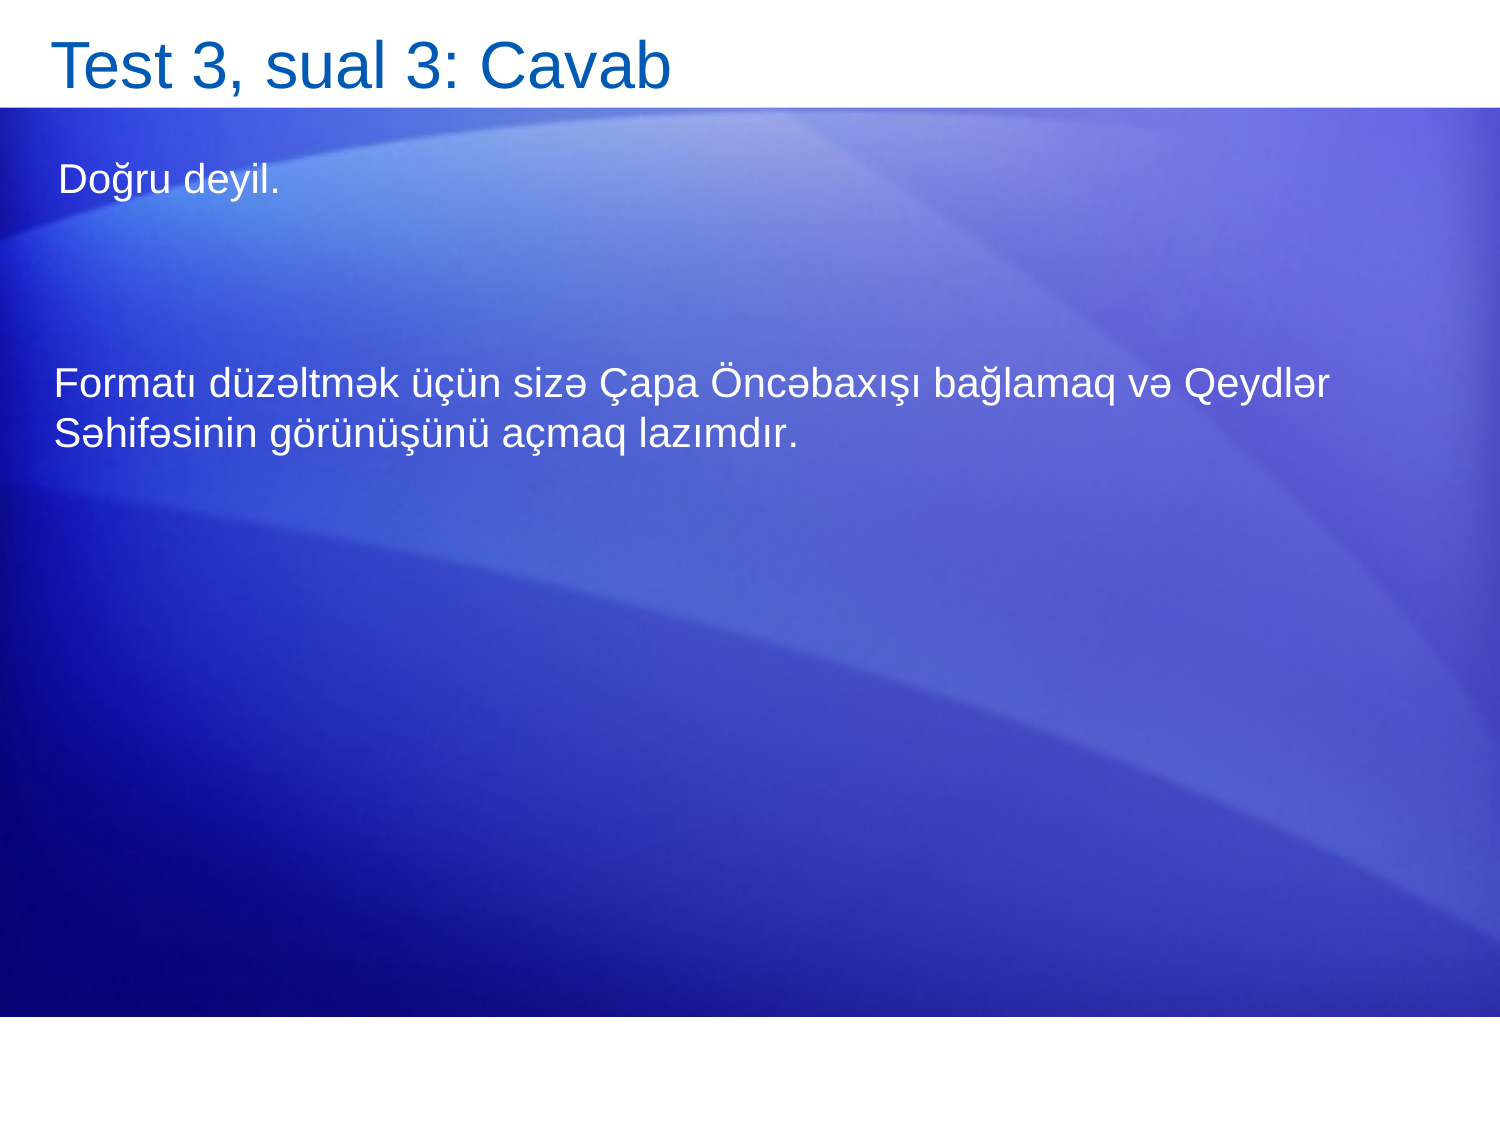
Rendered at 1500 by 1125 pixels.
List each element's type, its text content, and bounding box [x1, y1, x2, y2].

picture [0, 108, 1500, 1017]
title Test 3, sual 3: Cavab [34, 11, 1386, 113]
list Doğru deyil. [42, 143, 1413, 260]
text_box Formatı düzəltmək üçün sizə Çapa Öncəbaxışı bağlamaq və Qeydlər Səhifəsinin görünüşünü açmaq lazımdır. [39, 348, 1409, 541]
